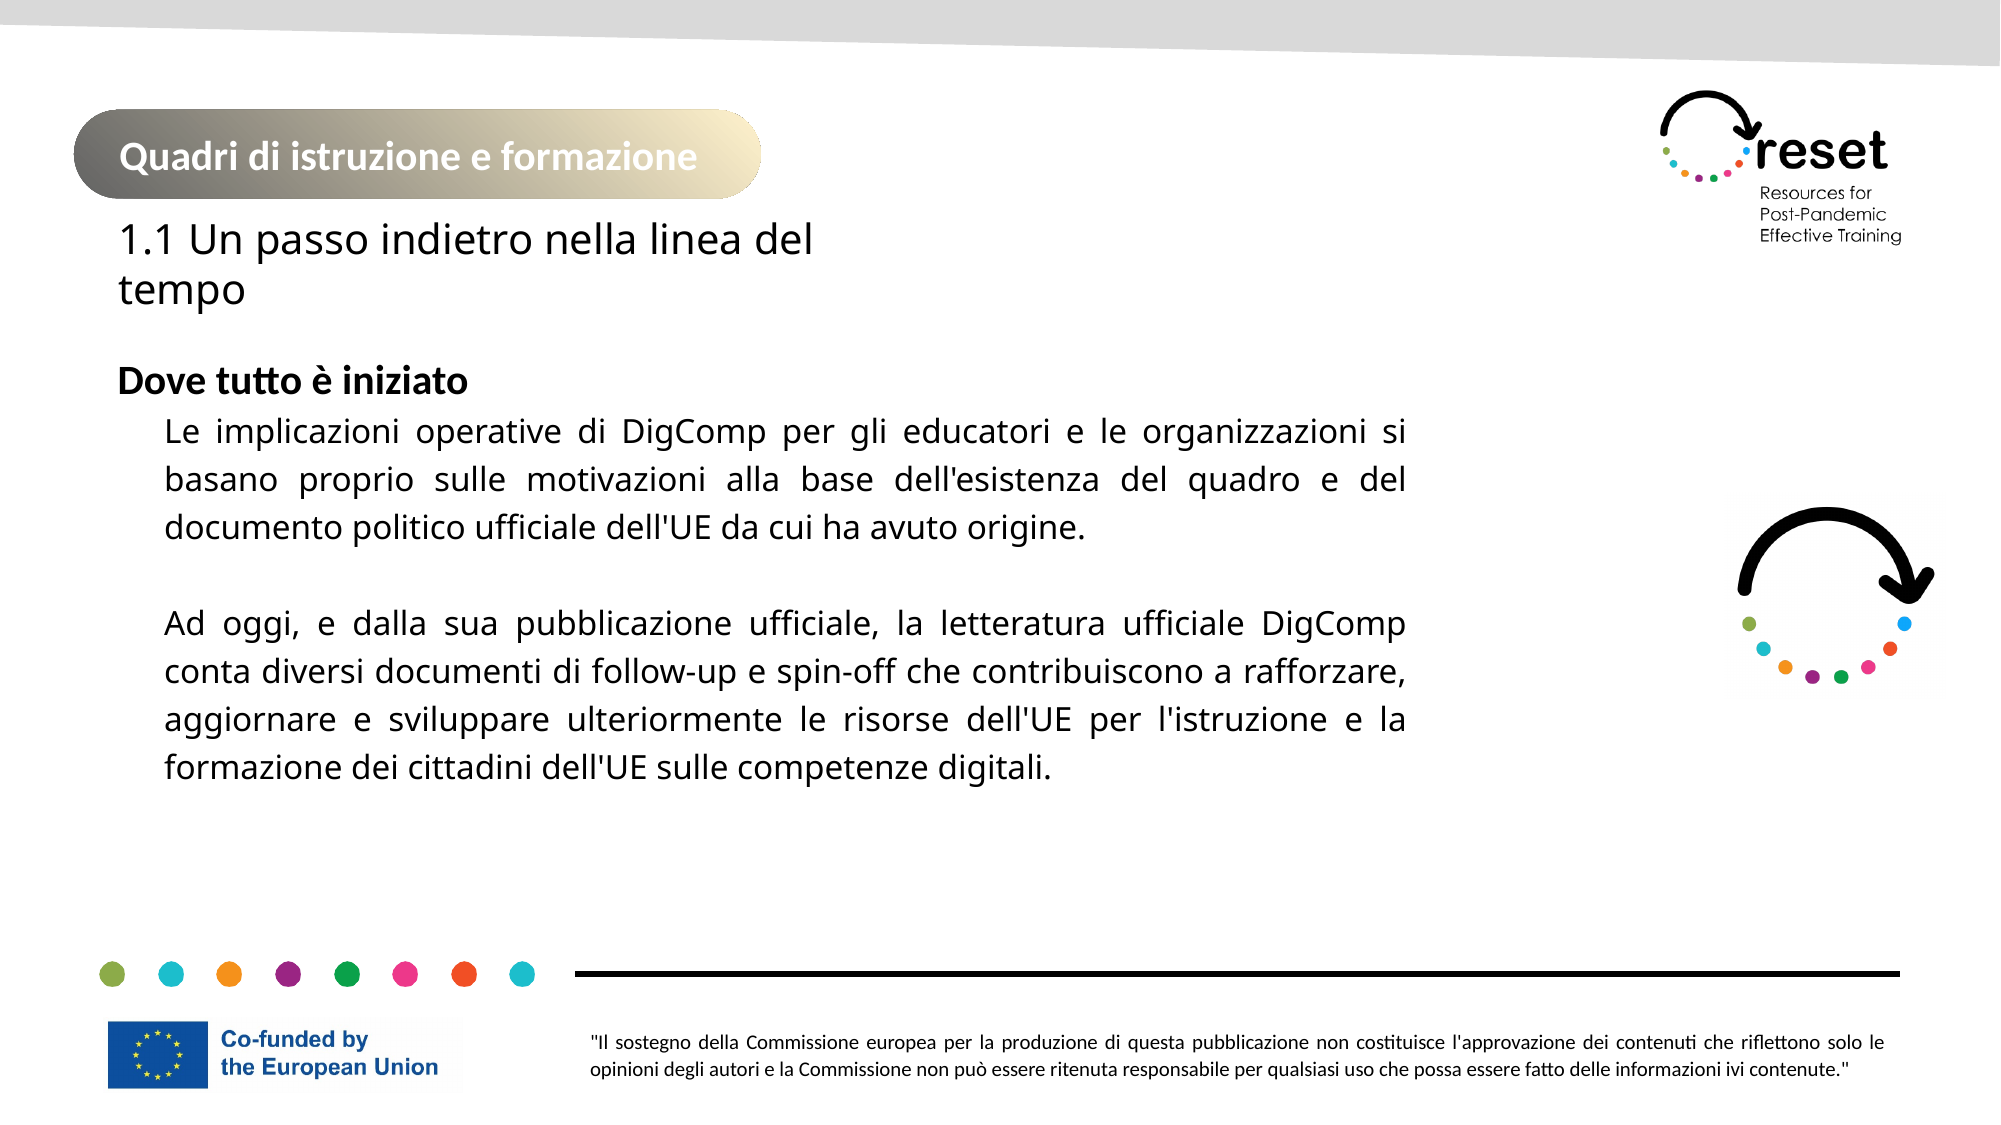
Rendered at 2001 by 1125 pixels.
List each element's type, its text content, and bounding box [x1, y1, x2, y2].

picture [392, 961, 418, 987]
picture [451, 961, 477, 987]
picture [103, 1017, 463, 1093]
picture [1650, 77, 1917, 255]
text_box Dove tutto è iniziato Le implicazioni operative di DigComp per gli educatori e le organizzazioni si basano proprio sulle motivazioni alla base dell'esistenza del quadro e del documento politico ufficiale dell'UE da cui ha avuto origine. Ad oggi, e dalla sua pubblicazione ufficiale, la letteratura ufficiale DigComp conta diversi documenti di follow-up e spin-off che contribuiscono a rafforzare, aggiornare e sviluppare ulteriormente le risorse dell'UE per l'istruzione e la formazione dei cittadini dell'UE sulle competenze digitali. [102, 345, 1424, 578]
picture [1724, 492, 1946, 699]
picture [509, 961, 535, 987]
text_box 1.1 Un passo indietro nella linea del tempo [85, 205, 852, 320]
picture [216, 961, 242, 987]
text_box Quadri di istruzione e formazione [72, 108, 762, 200]
picture [275, 961, 301, 987]
picture [334, 961, 360, 987]
picture [99, 961, 125, 987]
picture [158, 961, 184, 987]
